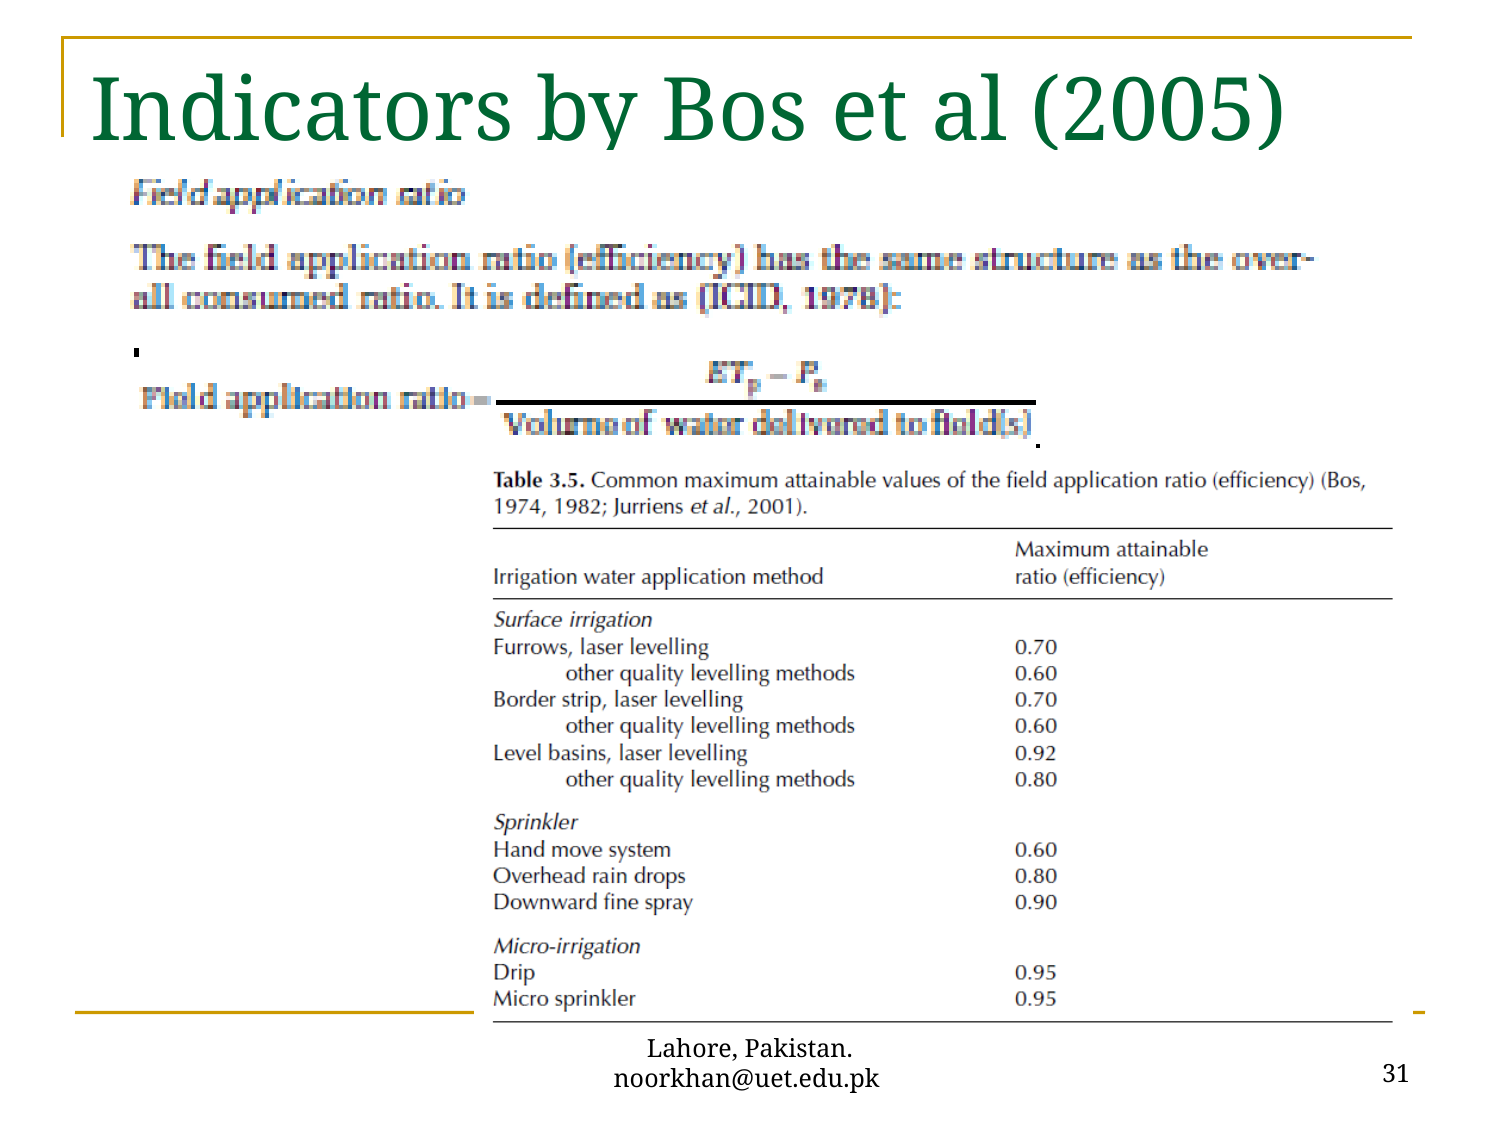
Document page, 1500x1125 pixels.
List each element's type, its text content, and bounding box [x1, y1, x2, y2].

picture [474, 460, 1413, 1038]
footer Civil Engineering Department, UET Lahore, Pakistan. noorkhan@uet.edu.pk [512, 1046, 988, 1101]
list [87, 149, 1363, 462]
slide_number 31 [1074, 1023, 1426, 1100]
title Indicators by Bos et al (2005) [74, 45, 1426, 233]
